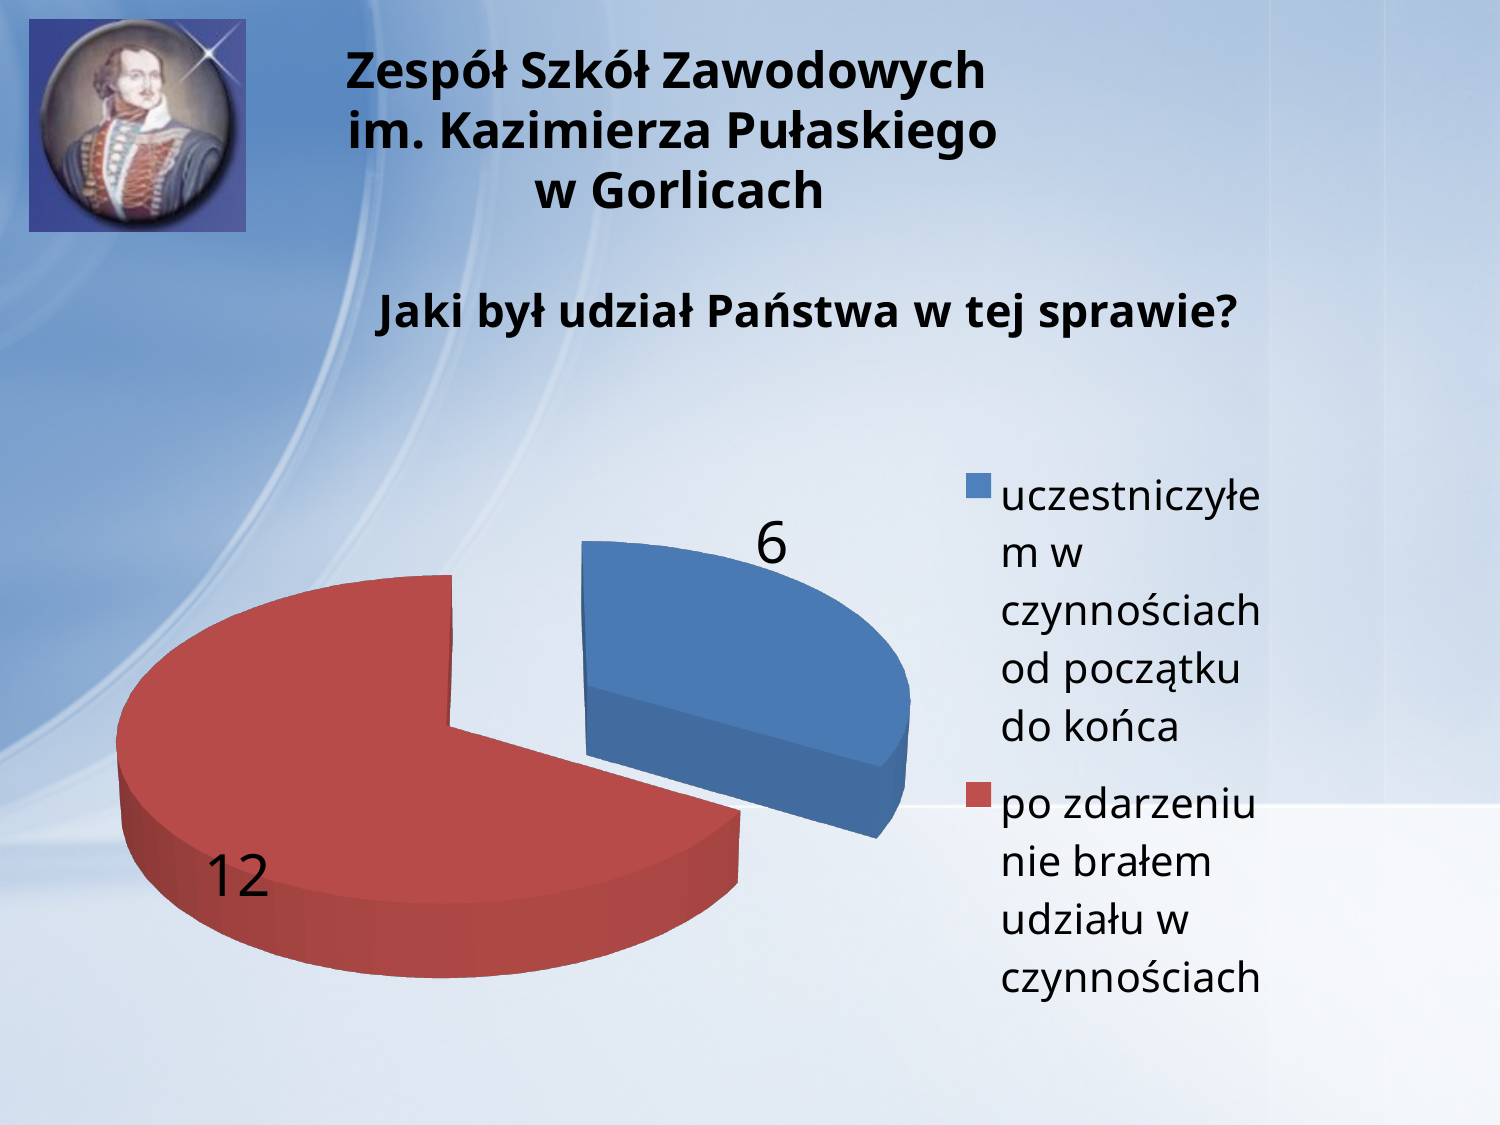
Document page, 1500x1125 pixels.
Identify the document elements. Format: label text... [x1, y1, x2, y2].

picture [0, 0, 1500, 254]
text_box Zespół Szkół Zawodowych im. Kazimierza Pułaskiego w Gorlicach [253, 30, 1093, 226]
chart [0, 254, 1500, 1125]
